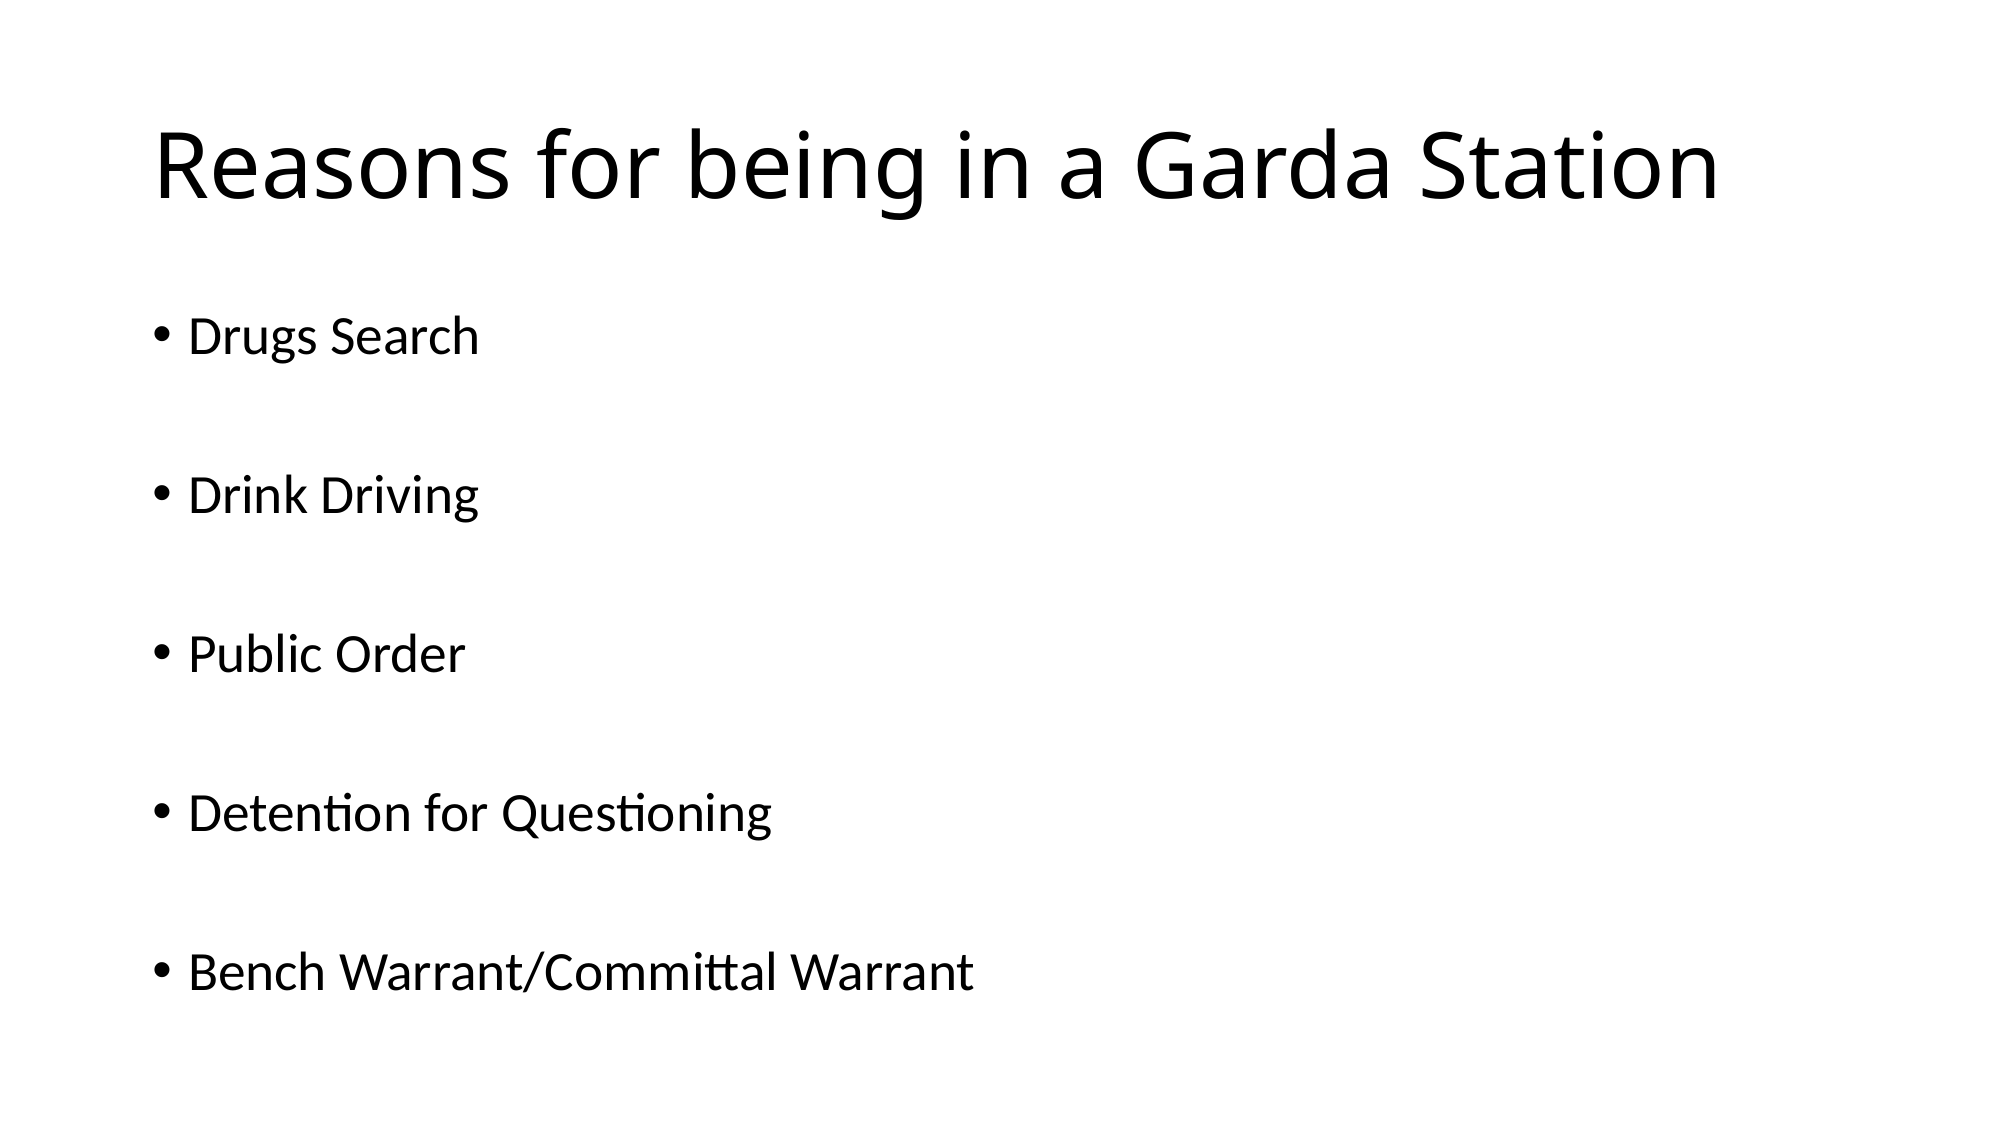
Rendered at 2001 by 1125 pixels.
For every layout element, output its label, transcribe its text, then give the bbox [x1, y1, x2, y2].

title Reasons for being in a Garda Station [137, 59, 1863, 278]
list Drugs Search Drink Driving Public Order Detention for Questioning Bench Warrant/Committal Warrant [137, 299, 1863, 1014]
